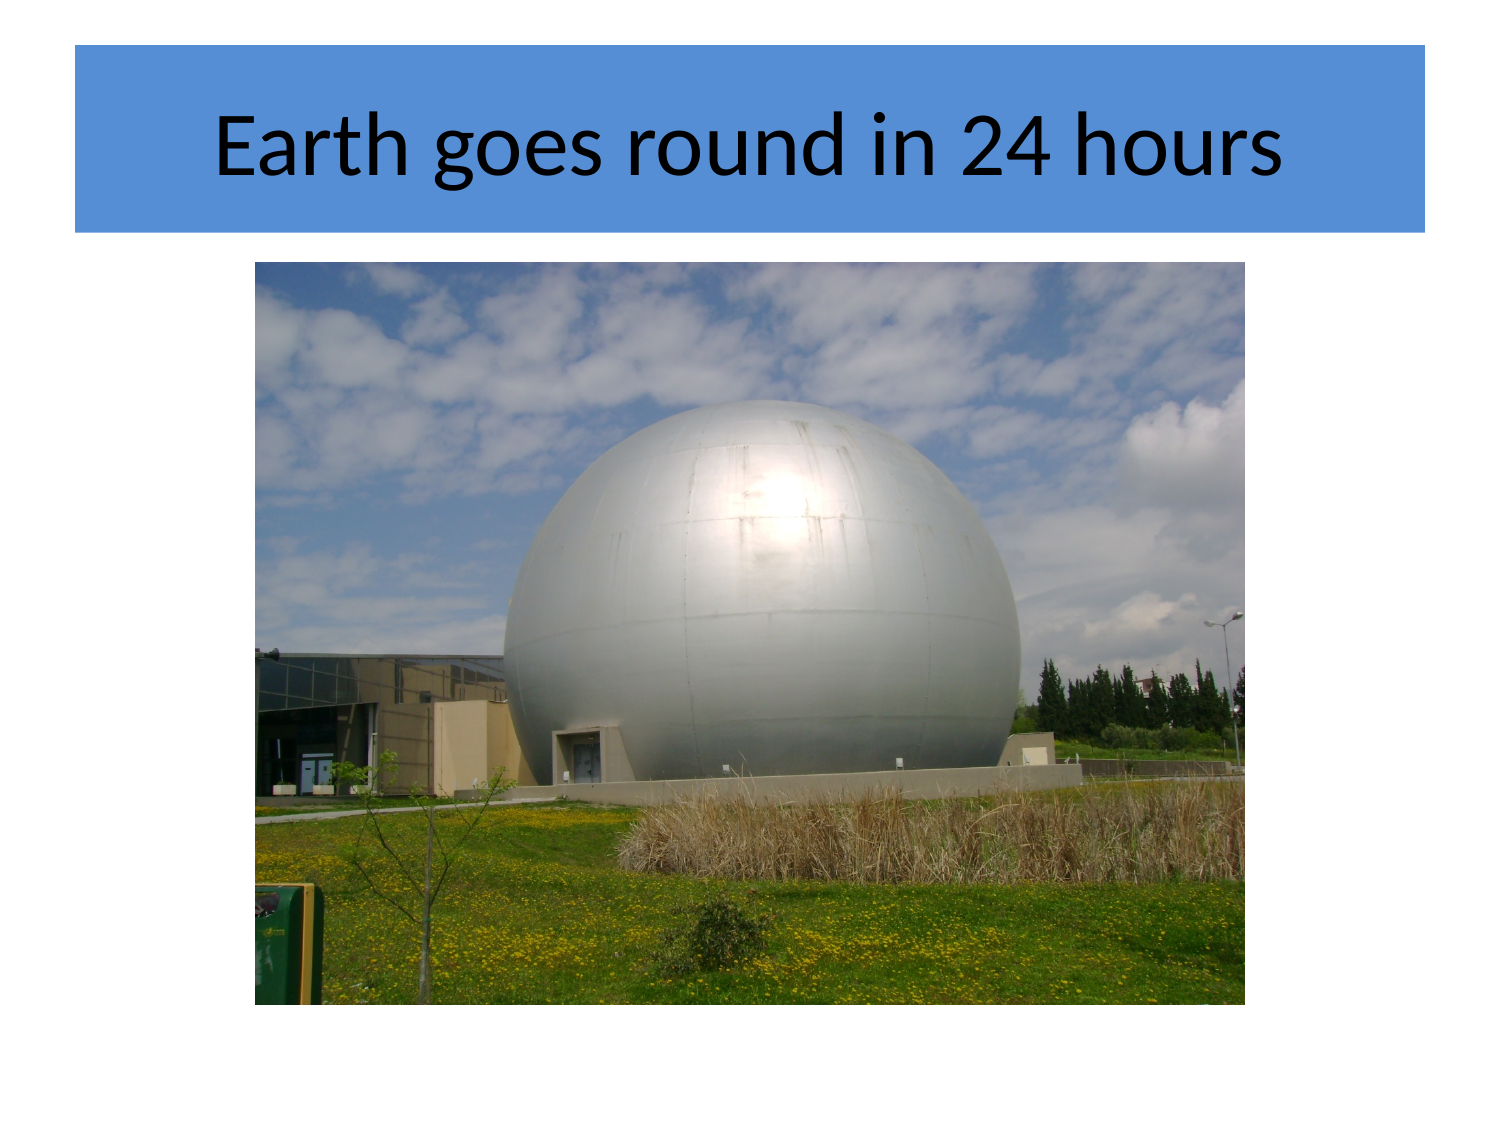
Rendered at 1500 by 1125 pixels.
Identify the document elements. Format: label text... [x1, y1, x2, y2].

title Earth goes round in 24 hours [75, 45, 1425, 233]
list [254, 262, 1246, 1006]
